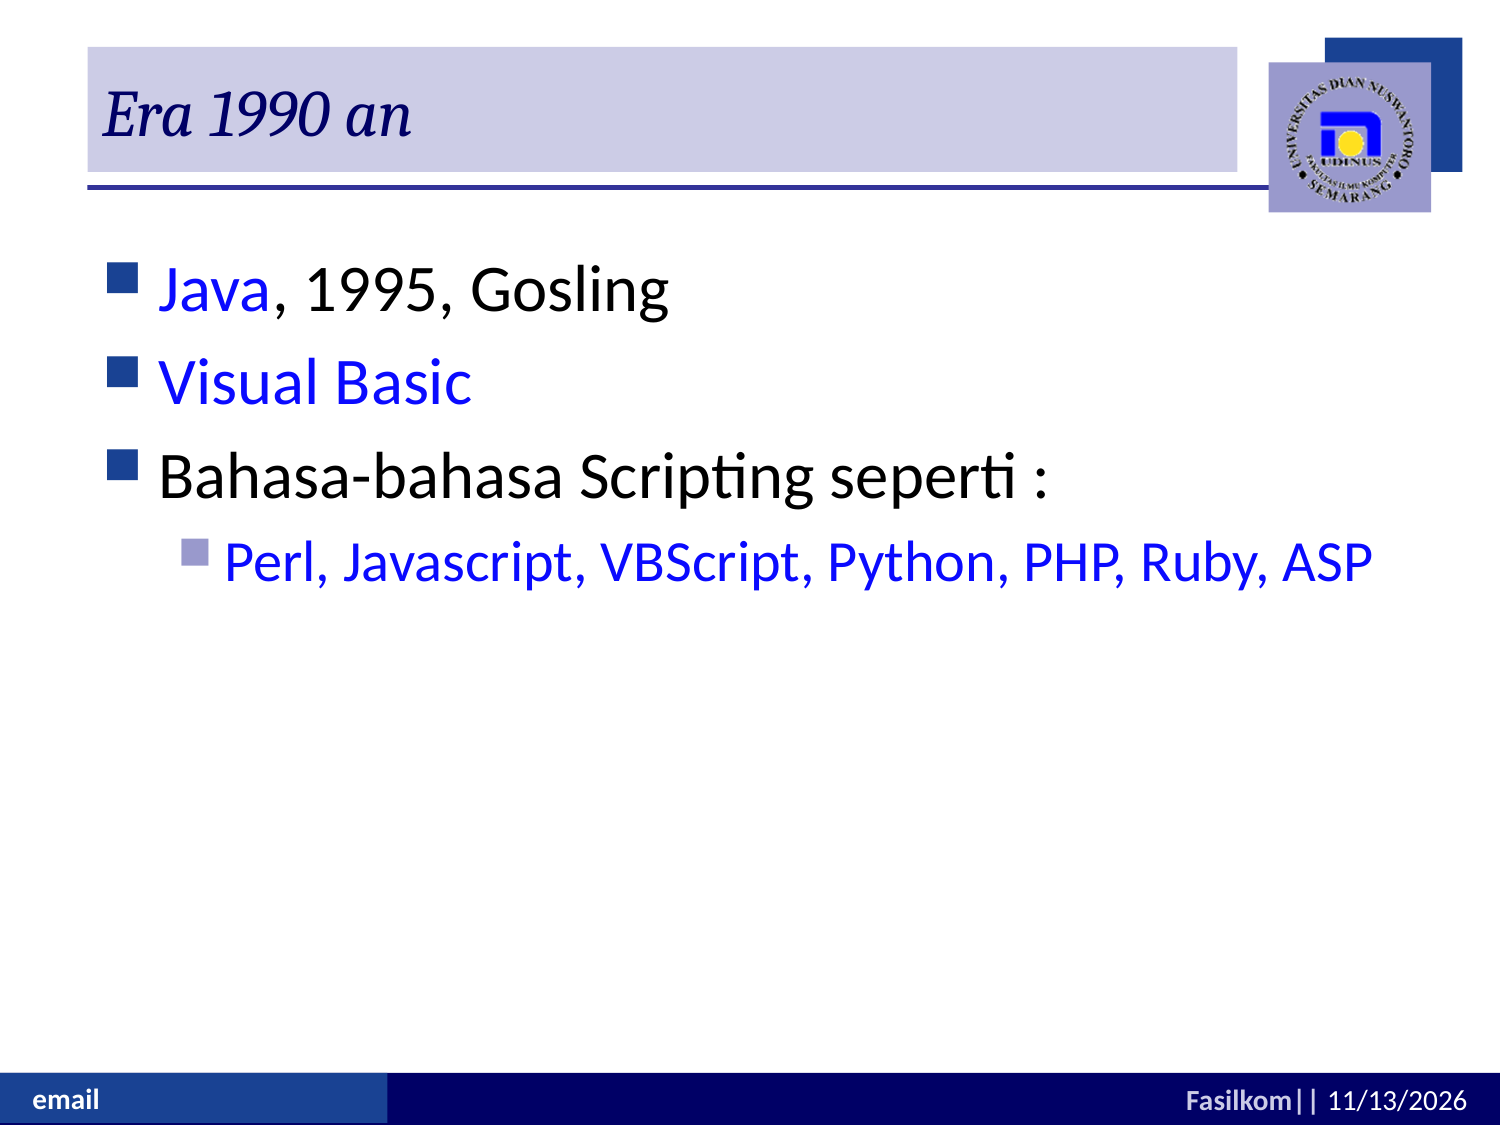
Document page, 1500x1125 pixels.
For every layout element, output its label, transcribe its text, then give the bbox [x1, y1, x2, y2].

title Era 1990 an [87, 46, 1238, 173]
list Java, 1995, Gosling Visual Basic Bahasa-bahasa Scripting seperti : Perl, Javascript, VBScript, Python, PHP, Ruby, ASP [87, 237, 1426, 1013]
picture [1273, 62, 1427, 216]
